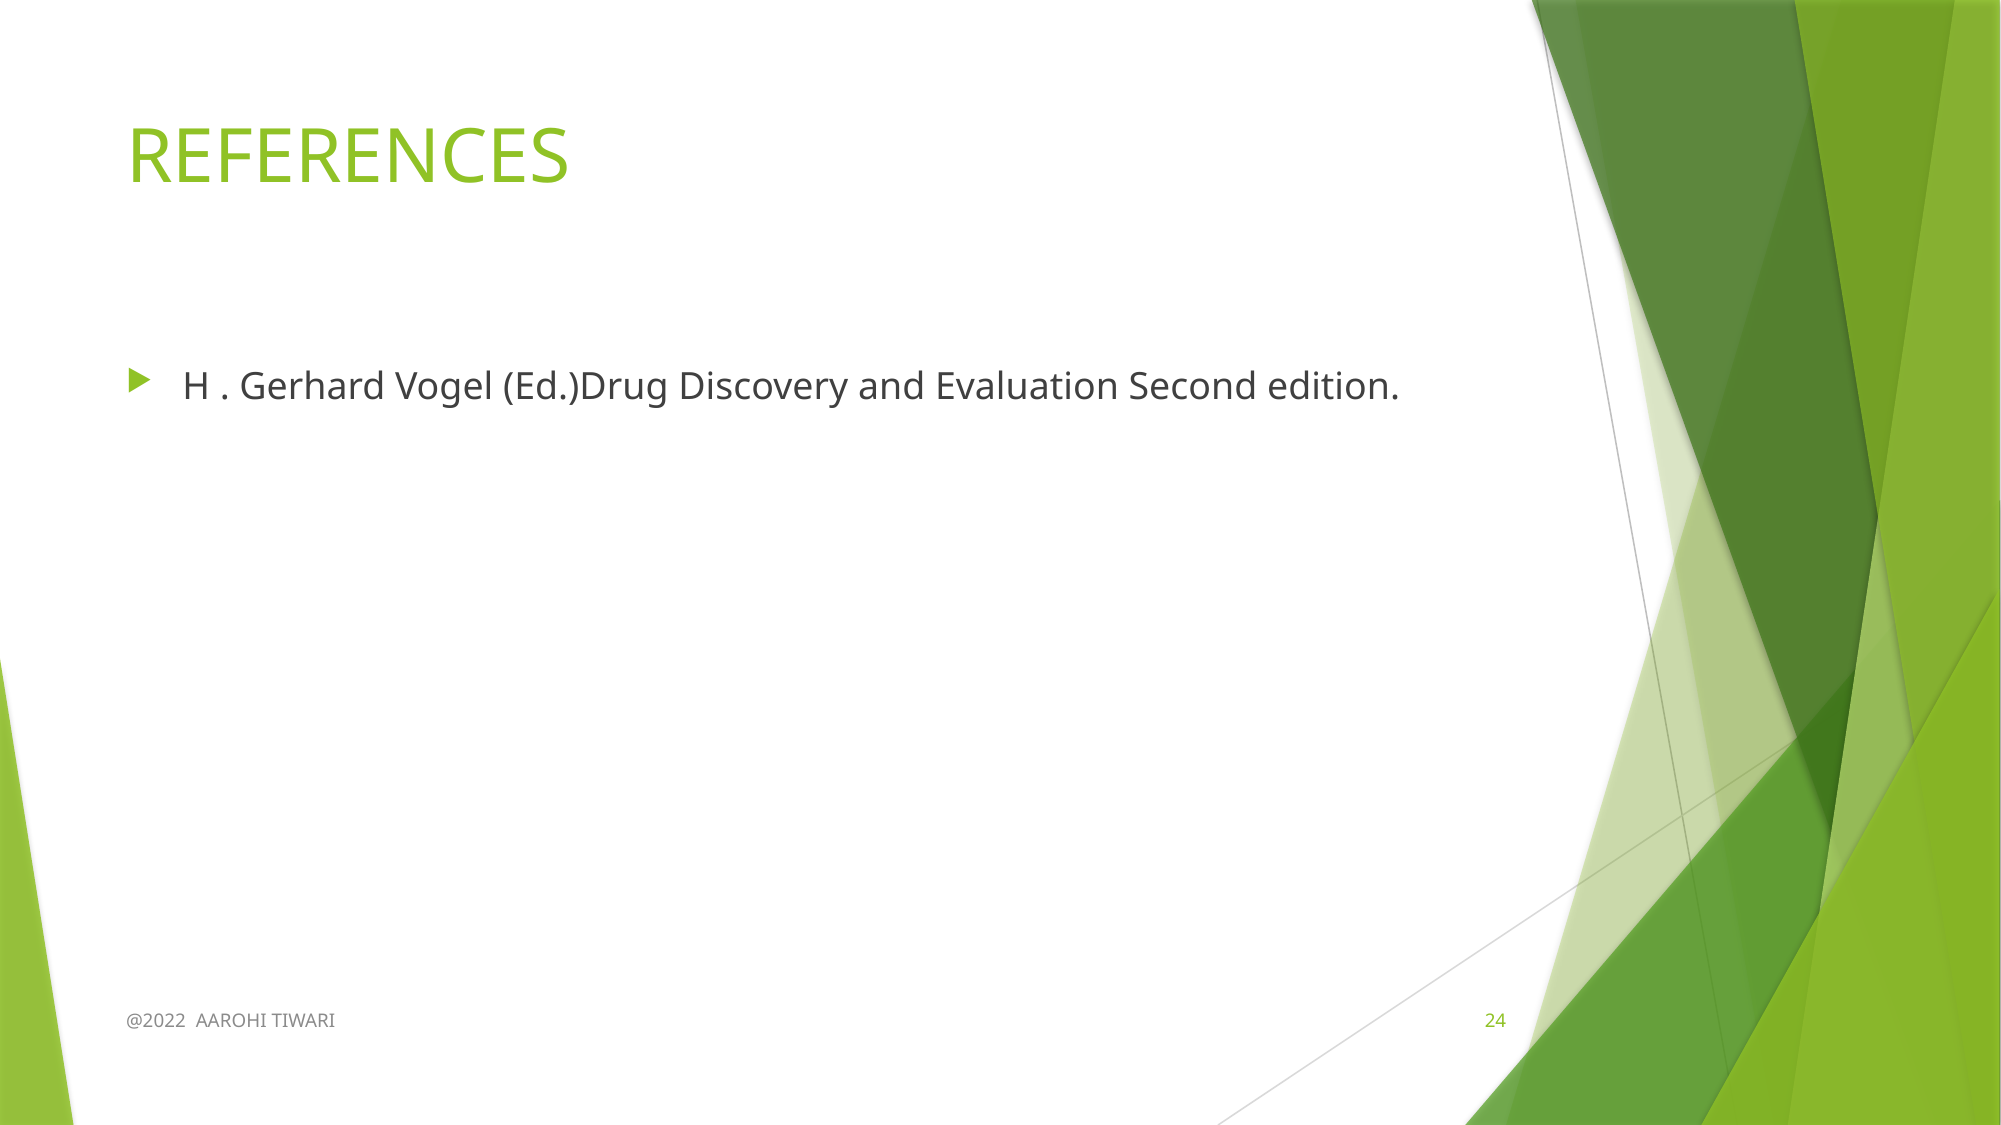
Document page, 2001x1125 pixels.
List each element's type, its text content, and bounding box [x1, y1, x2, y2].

footer @2022 AAROHI TIWARI [111, 991, 1145, 1051]
list H . Gerhard Vogel (Ed.)Drug Discovery and Evaluation Second edition. [111, 354, 1522, 992]
title REFERENCES [111, 99, 1522, 317]
slide_number 24 [1409, 991, 1522, 1051]
